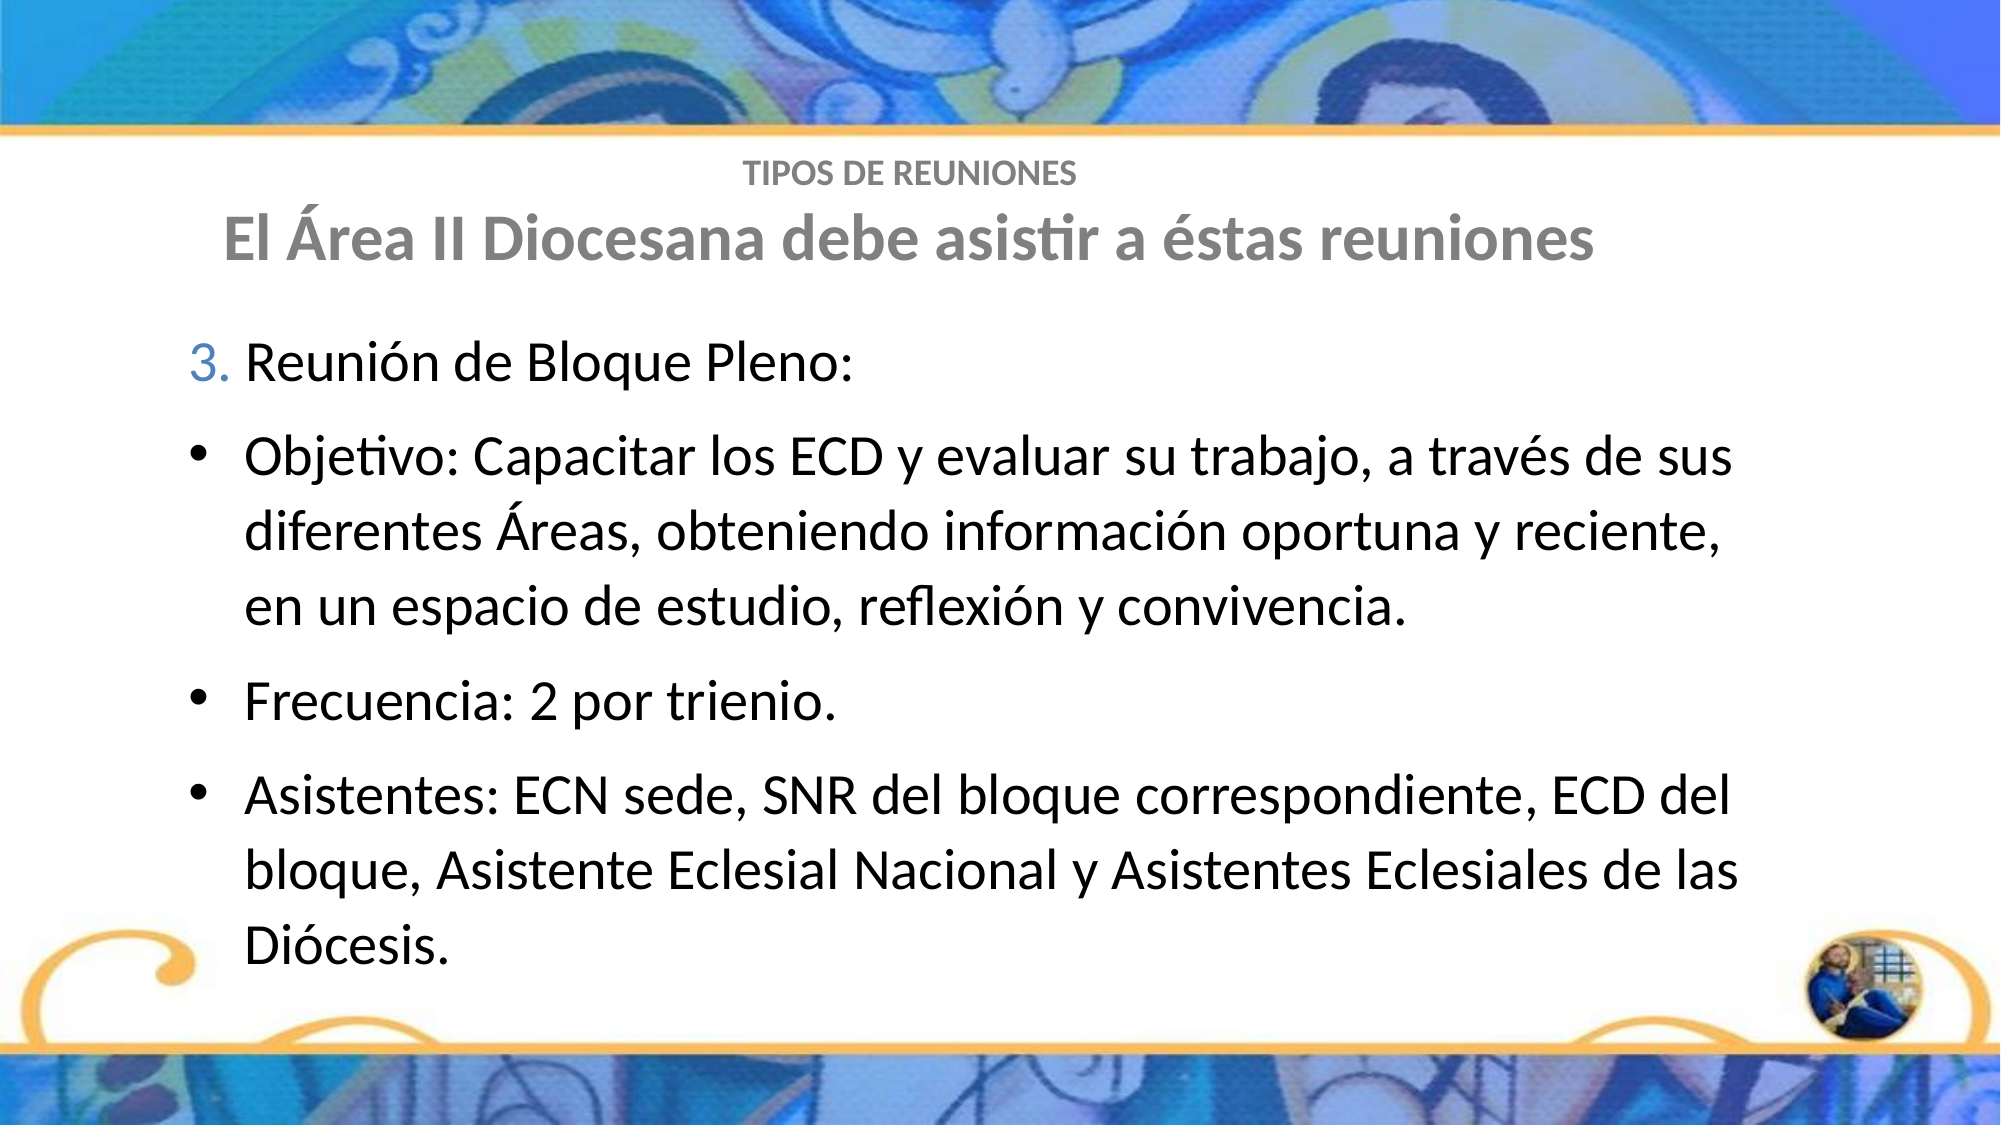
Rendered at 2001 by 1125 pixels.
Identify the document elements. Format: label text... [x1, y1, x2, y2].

picture [0, 0, 2001, 1125]
title TIPOS DE REUNIONES El Área II Diocesana debe asistir a éstas reuniones [202, 133, 1618, 288]
list 3. Reunión de Bloque Pleno: Objetivo: Capacitar los ECD y evaluar su trabajo, a través de sus diferentes Áreas, obteniendo información oportuna y reciente, en un espacio de estudio, reflexión y convivencia. Frecuencia: 2 por trienio. Asistentes: ECN sede, SNR del bloque correspondiente, ECD del bloque, Asistente Eclesial Nacional y Asistentes Eclesiales de las Diócesis. [168, 308, 1760, 1032]
